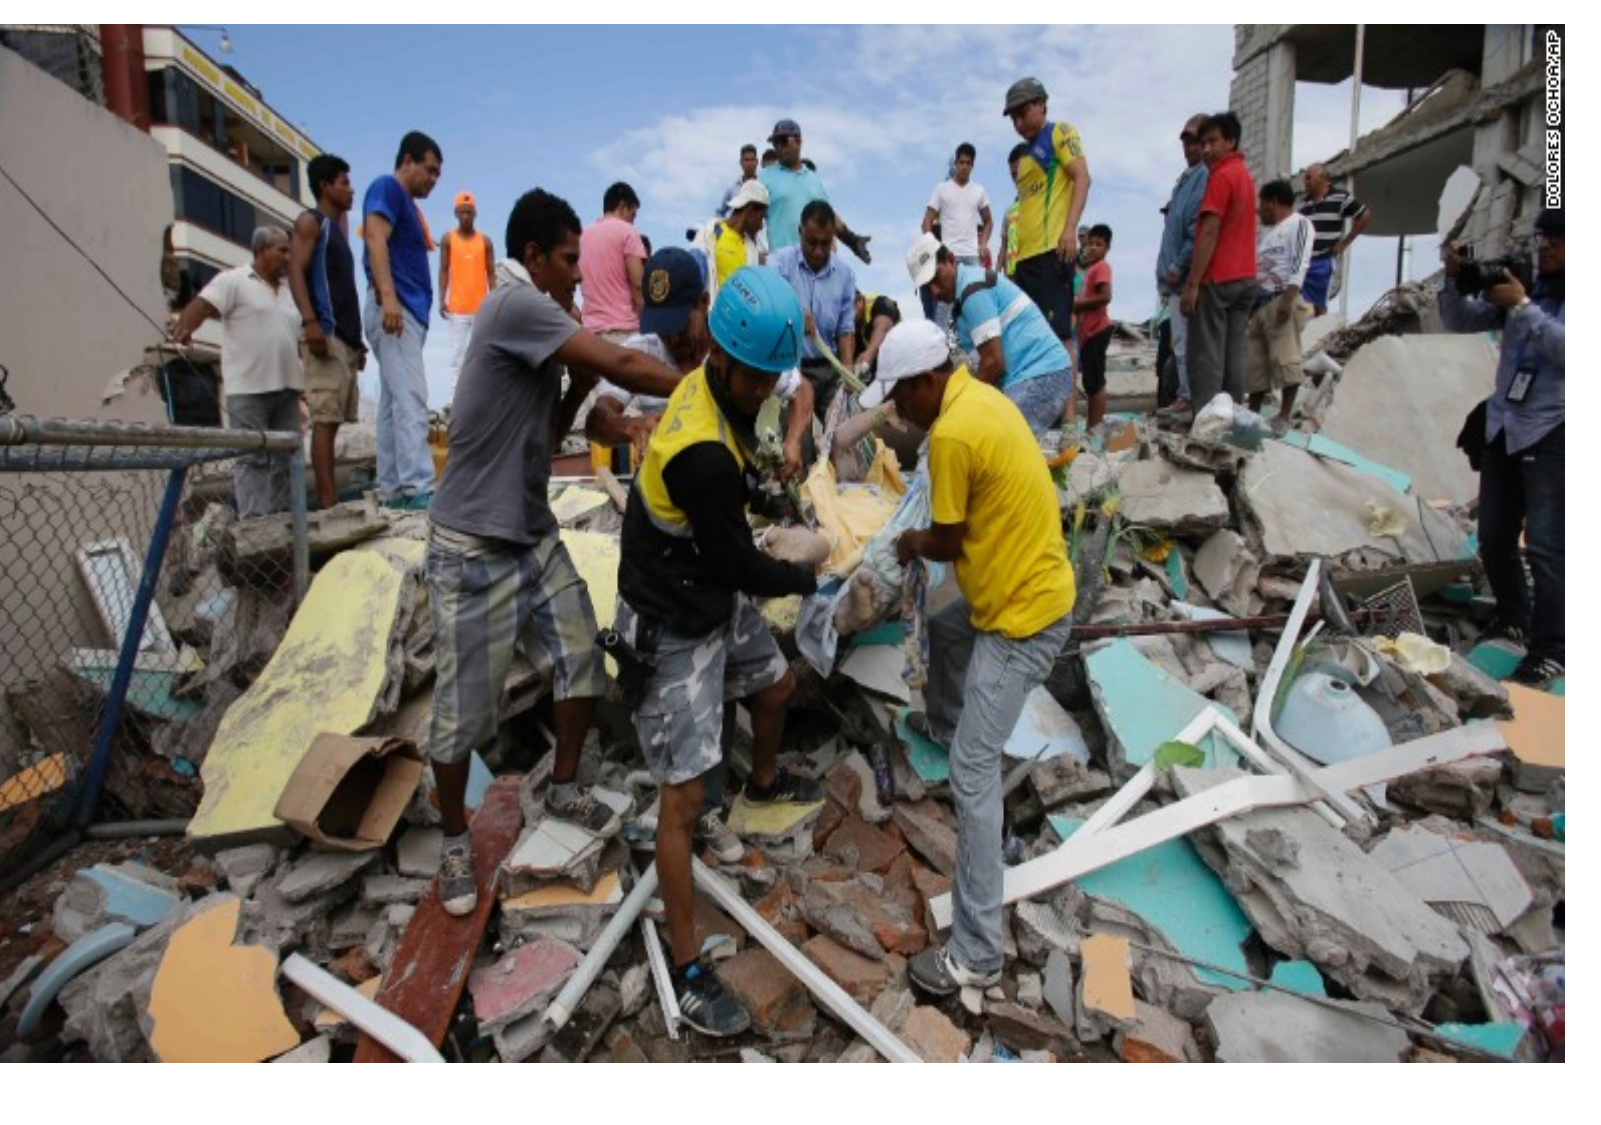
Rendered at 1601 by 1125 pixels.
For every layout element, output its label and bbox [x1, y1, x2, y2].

list [0, 24, 1566, 1063]
